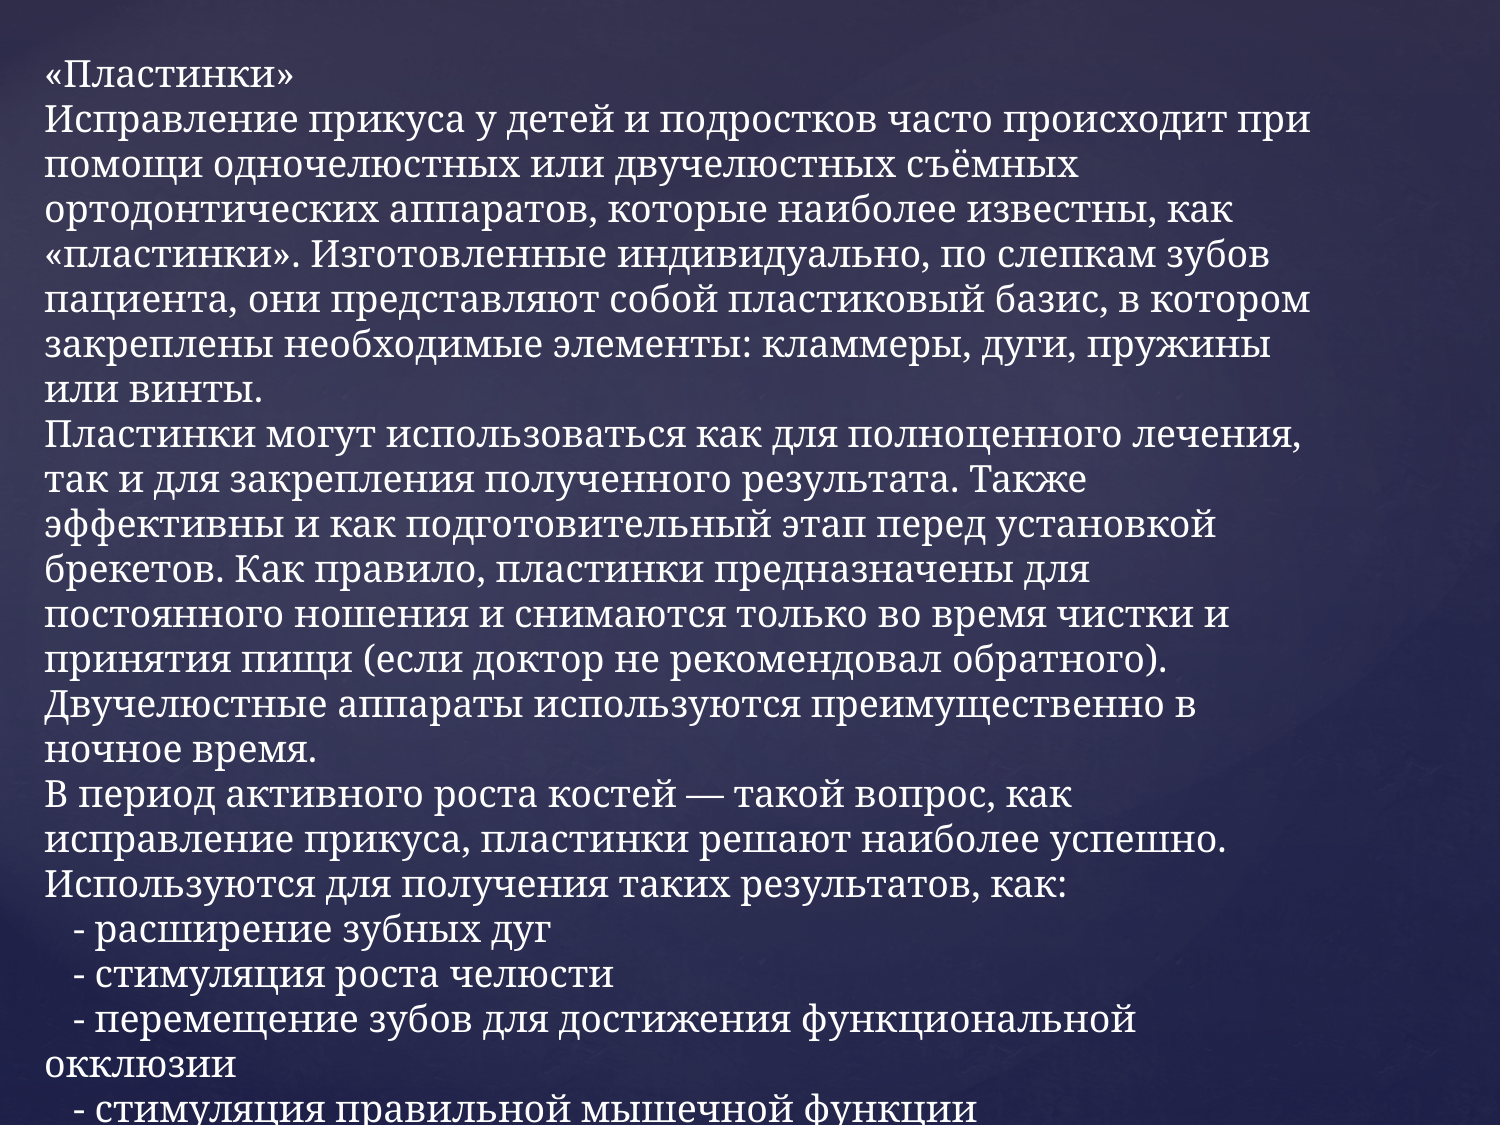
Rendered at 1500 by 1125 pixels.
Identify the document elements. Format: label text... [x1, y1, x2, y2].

text_box «Пластинки» Исправление прикуса у детей и подростков часто происходит при помощи одночелюстных или двучелюстных съёмных ортодонтических аппаратов, которые наиболее известны, как «пластинки». Изготовленные индивидуально, по слепкам зубов пациента, они представляют собой пластиковый базис, в котором закреплены необходимые элементы: кламмеры, дуги, пружины или винты. Пластинки могут использоваться как для полноценного лечения, так и для закрепления полученного результата. Также эффективны и как подготовительный этап перед установкой брекетов. Как правило, пластинки предназначены для постоянного ношения и снимаются только во время чистки и принятия пищи (если доктор не рекомендовал обратного). Двучелюстные аппараты используются преимущественно в ночное время. В период активного роста костей — такой вопрос, как исправление прикуса, пластинки решают наиболее успешно. Используются для получения таких результатов, как: - расширение зубных дуг - стимуляция роста челюсти - перемещение зубов для достижения функциональной окклюзии - стимуляция правильной мышечной функции [29, 42, 1329, 1125]
